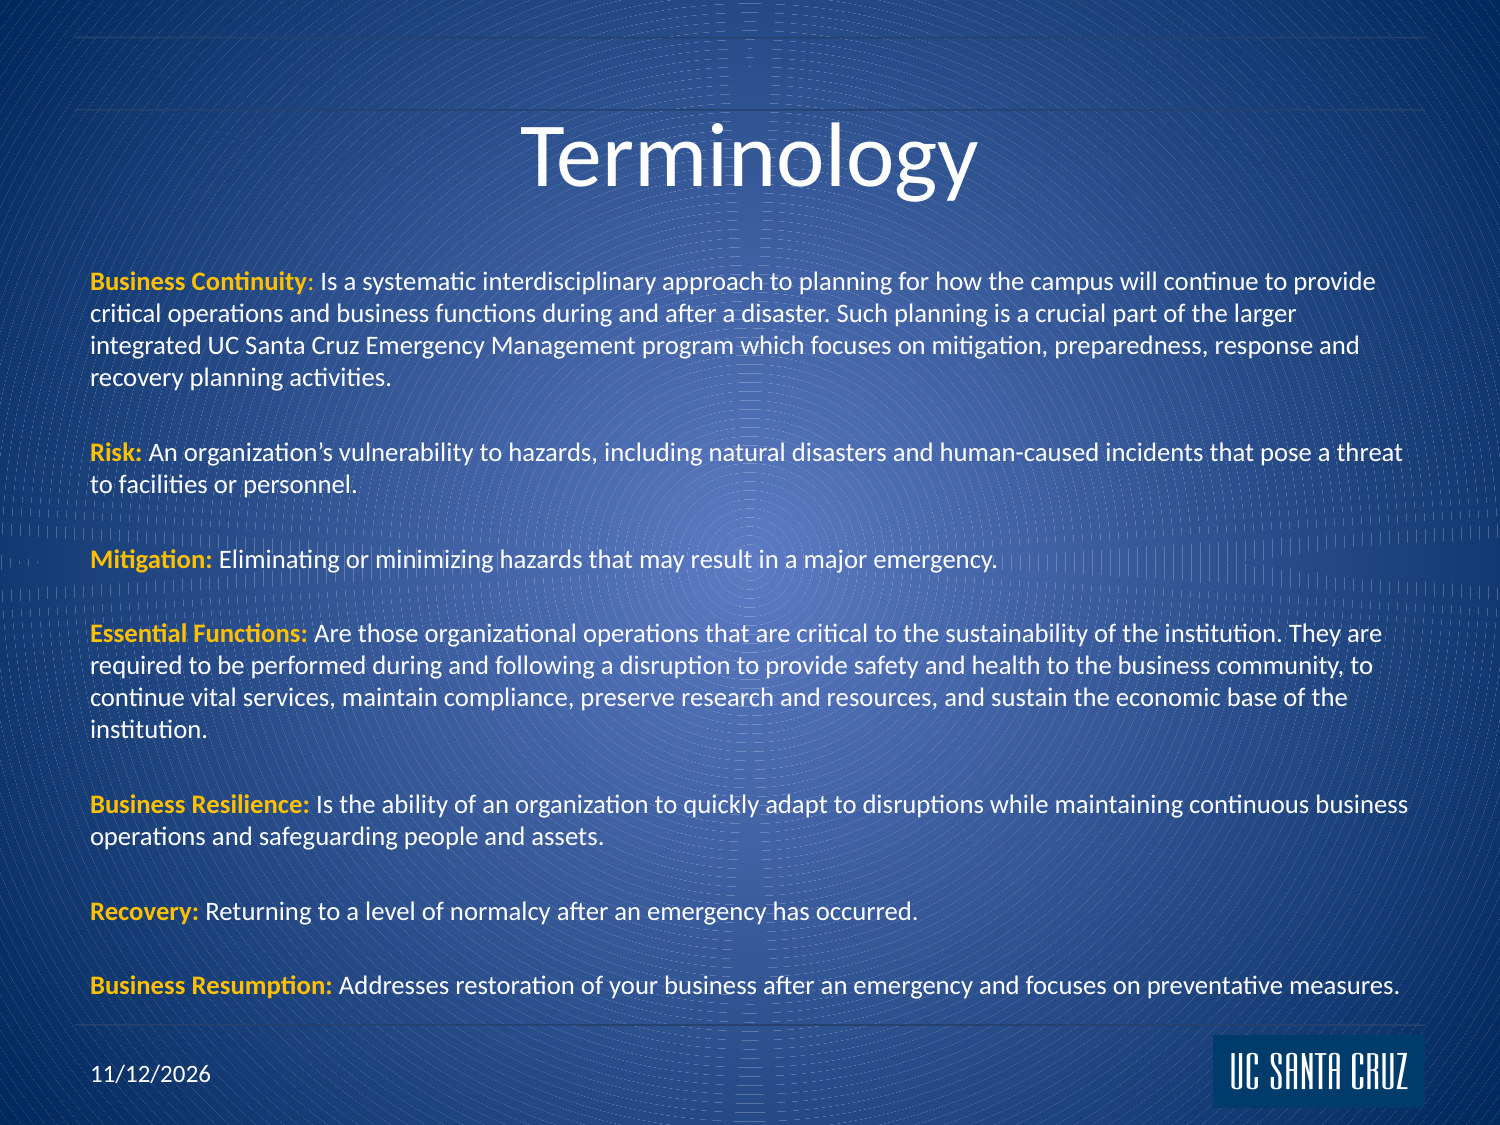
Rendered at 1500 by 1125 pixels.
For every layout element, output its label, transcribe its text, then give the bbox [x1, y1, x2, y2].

list Business Continuity: Is a systematic interdisciplinary approach to planning for how the campus will continue to provide critical operations and business functions during and after a disaster. Such planning is a crucial part of the larger integrated UC Santa Cruz Emergency Management program which focuses on mitigation, preparedness, response and recovery planning activities. Risk: An organization’s vulnerability to hazards, including natural disasters and human-caused incidents that pose a threat to facilities or personnel. Mitigation: Eliminating or minimizing hazards that may result in a major emergency. Essential Functions: Are those organizational operations that are critical to the sustainability of the institution. They are required to be performed during and following a disruption to provide safety and health to the business community, to continue vital services, maintain compliance, preserve research and resources, and sustain the economic base of the institution. Business Resilience: Is the ability of an organization to quickly adapt to disruptions while maintaining continuous business operations and safeguarding people and assets. Recovery: Returning to a level of normalcy after an emergency has occurred. Business Resumption: Addresses restoration of your business after an emergency and focuses on preventative measures. [75, 256, 1425, 1043]
picture [1213, 1043, 1425, 1108]
title Terminology [75, 73, 1425, 227]
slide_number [75, 1042, 425, 1103]
